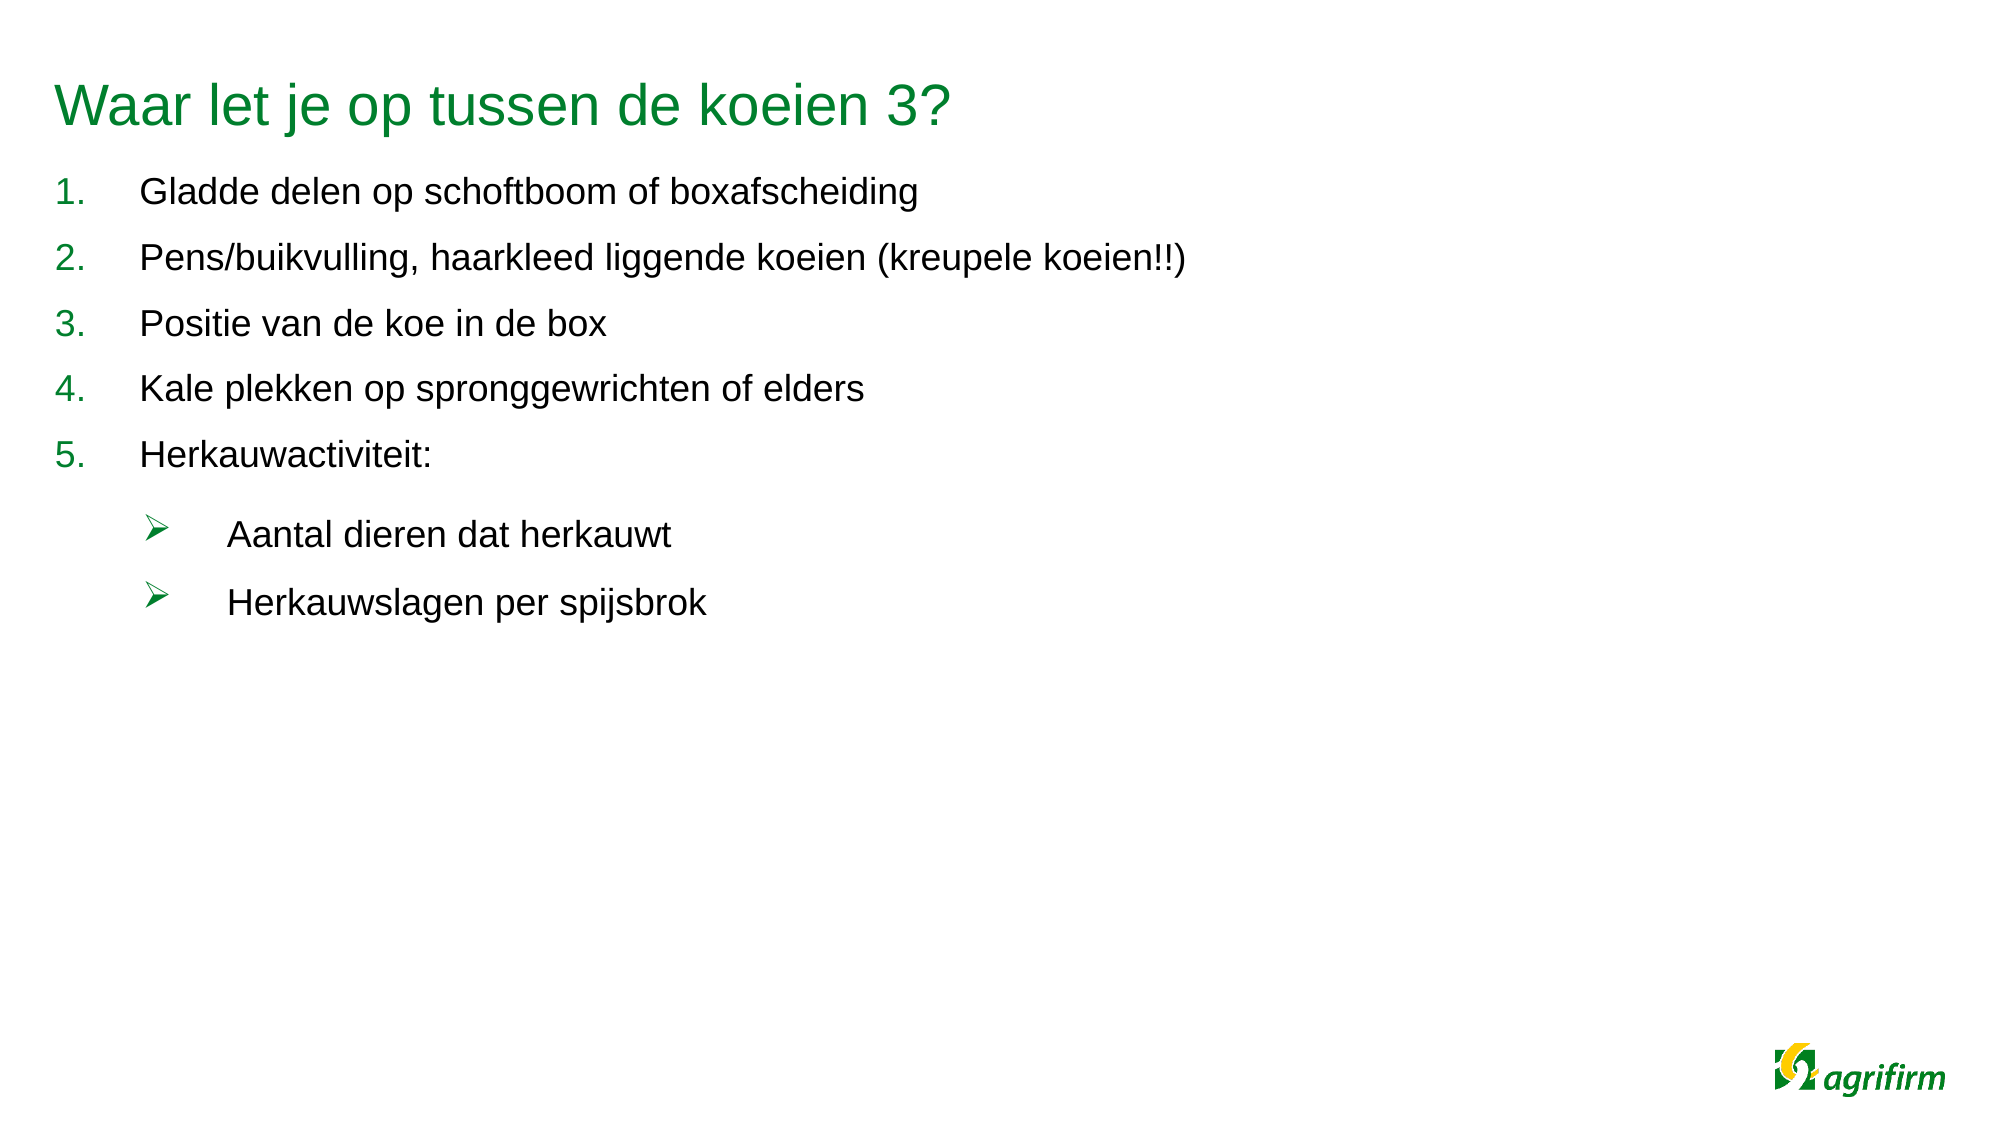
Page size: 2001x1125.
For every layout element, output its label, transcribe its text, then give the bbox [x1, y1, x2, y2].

picture [1775, 1043, 1945, 1097]
title Waar let je op tussen de koeien 3? [54, 58, 1945, 155]
list Gladde delen op schoftboom of boxafscheiding Pens/buikvulling, haarkleed liggende koeien (kreupele koeien!!) Positie van de koe in de box Kale plekken op spronggewrichten of elders Herkauwactiviteit: Aantal dieren dat herkauwt Herkauwslagen per spijsbrok [54, 172, 1945, 1008]
